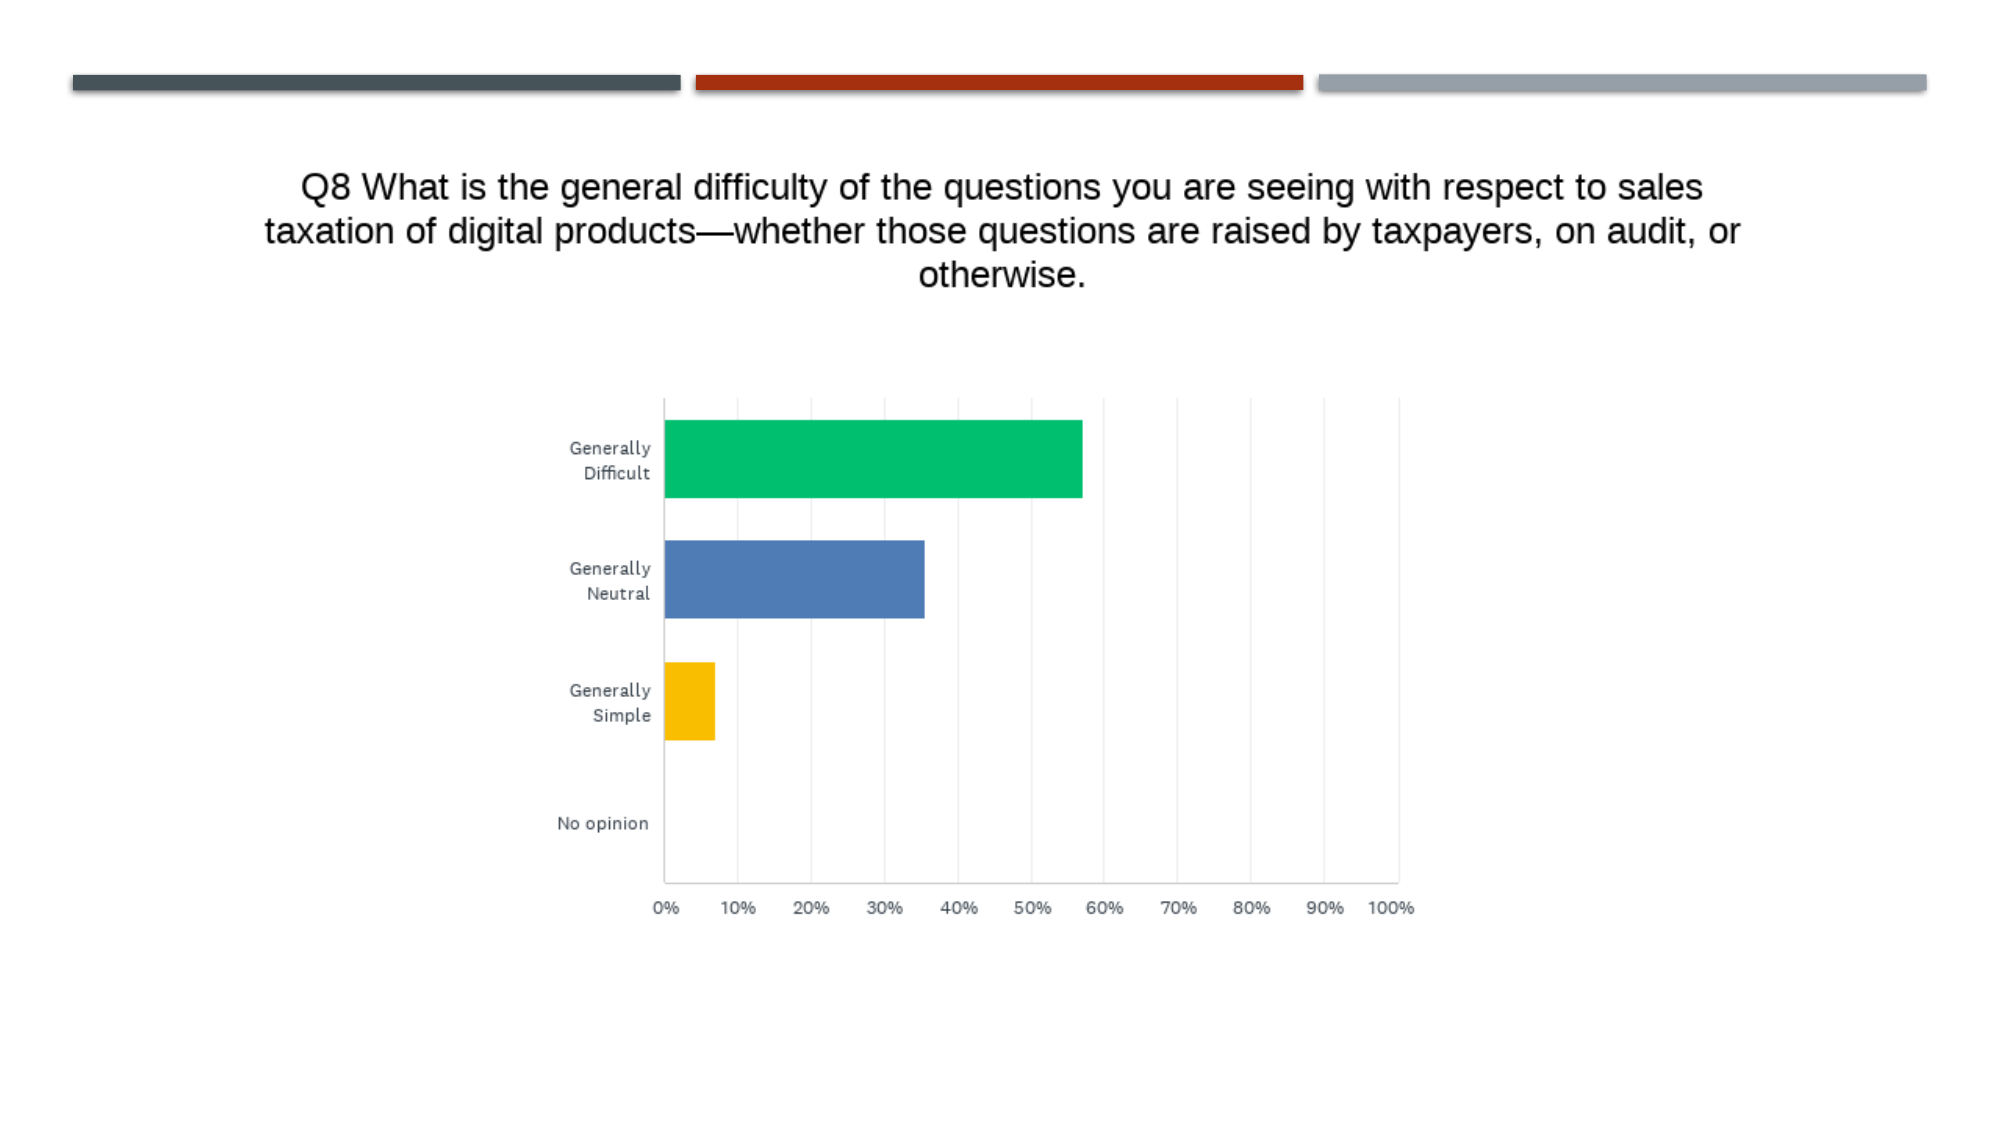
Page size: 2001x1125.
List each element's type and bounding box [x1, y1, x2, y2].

picture [218, 127, 1782, 998]
